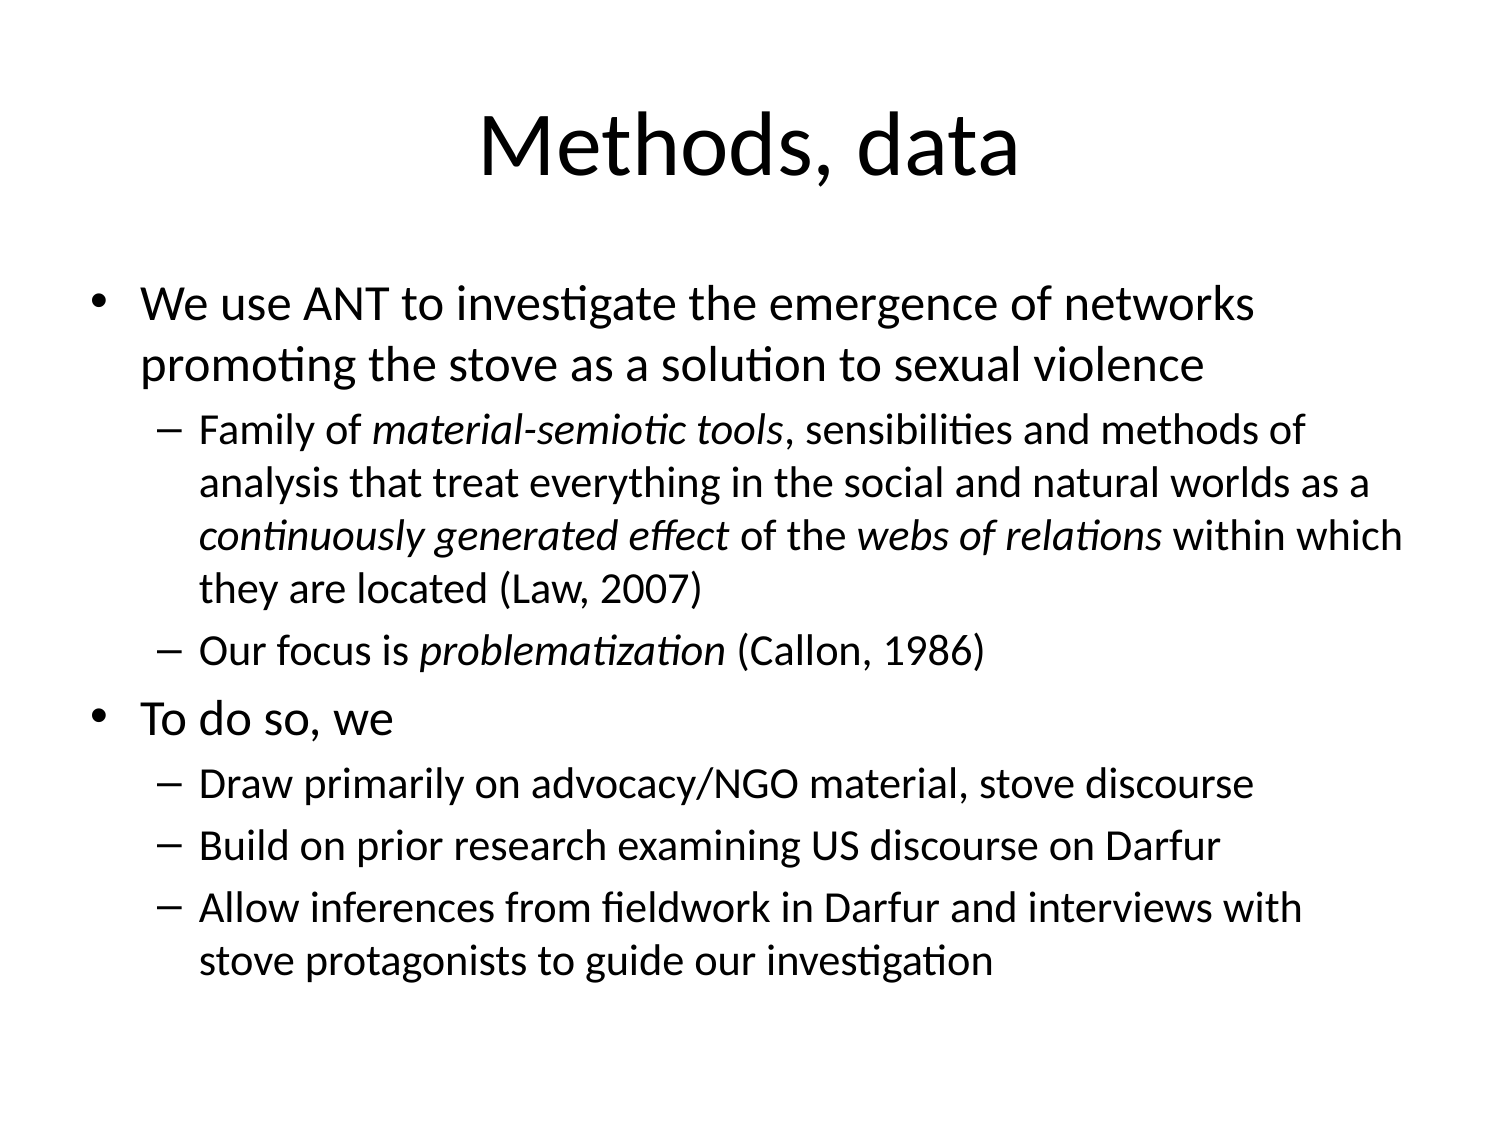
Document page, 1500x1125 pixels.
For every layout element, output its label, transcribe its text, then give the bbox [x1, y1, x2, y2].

title Methods, data [75, 45, 1425, 233]
list We use ANT to investigate the emergence of networks promoting the stove as a solution to sexual violence Family of material-semiotic tools, sensibilities and methods of analysis that treat everything in the social and natural worlds as a continuously generated effect of the webs of relations within which they are located (Law, 2007) Our focus is problematization (Callon, 1986) To do so, we Draw primarily on advocacy/NGO material, stove discourse Build on prior research examining US discourse on Darfur Allow inferences from fieldwork in Darfur and interviews with stove protagonists to guide our investigation [75, 262, 1425, 1005]
